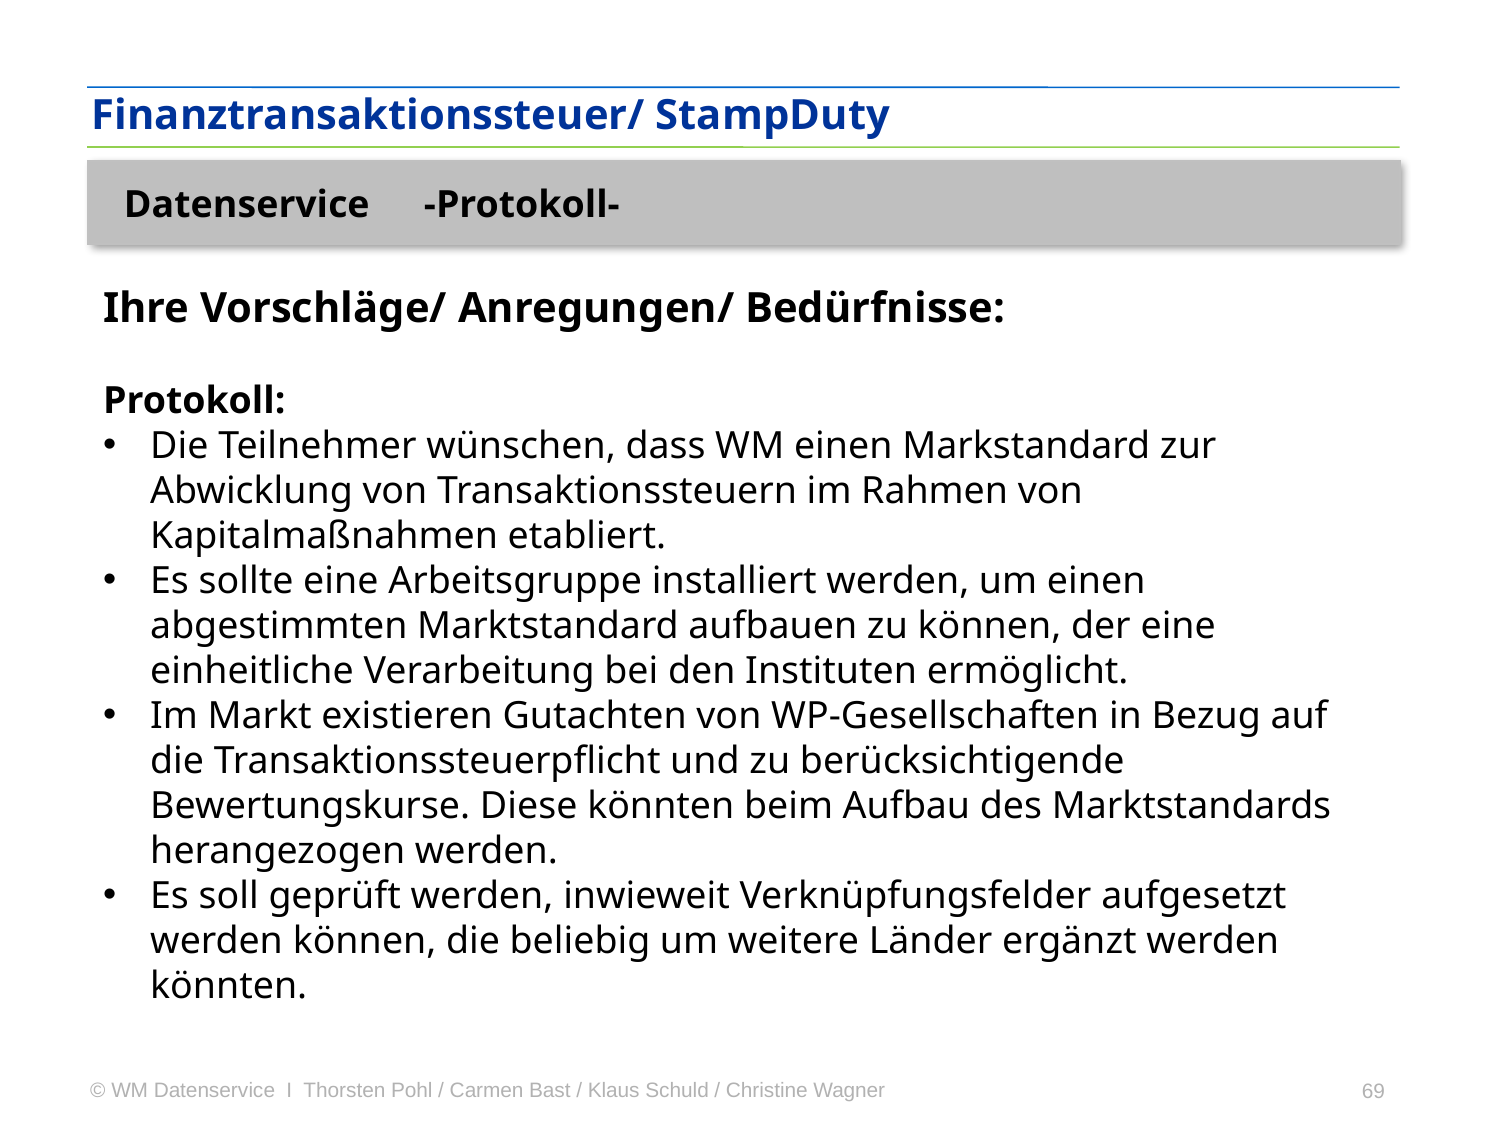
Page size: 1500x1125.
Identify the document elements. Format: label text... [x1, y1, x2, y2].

text_box Ihre Vorschläge/ Anregungen/ Bedürfnisse: Protokoll: Die Teilnehmer wünschen, dass WM einen Markstandard zur Abwicklung von Transaktionssteuern im Rahmen von Kapitalmaßnahmen etabliert. Es sollte eine Arbeitsgruppe installiert werden, um einen abgestimmten Marktstandard aufbauen zu können, der eine einheitliche Verarbeitung bei den Instituten ermöglicht. Im Markt existieren Gutachten von WP-Gesellschaften in Bezug auf die Transaktionssteuerpflicht und zu berücksichtigende Bewertungskurse. Diese könnten beim Aufbau des Marktstandards herangezogen werden. Es soll geprüft werden, inwieweit Verknüpfungsfelder aufgesetzt werden können, die beliebig um weitere Länder ergänzt werden könnten. [88, 273, 1400, 1014]
text_box Datenservice -Protokoll- [88, 160, 1400, 244]
title Finanztransaktionssteuer/ StampDuty [76, 56, 1380, 170]
text_box 69 [997, 1070, 1400, 1115]
